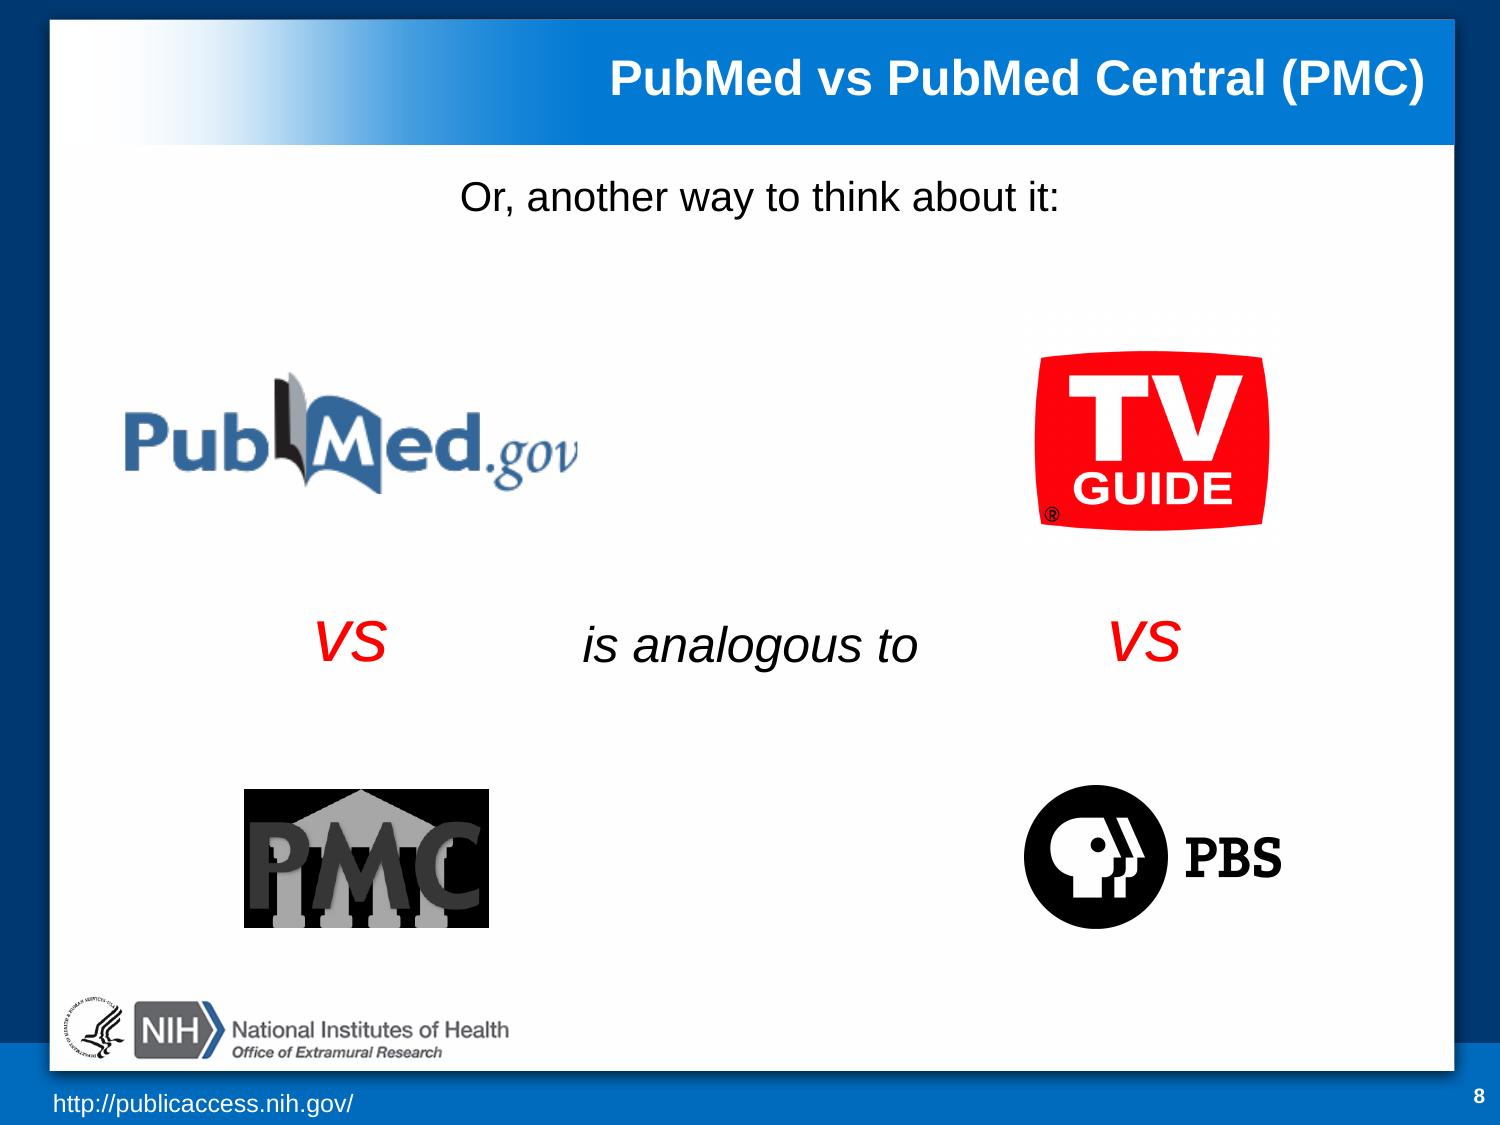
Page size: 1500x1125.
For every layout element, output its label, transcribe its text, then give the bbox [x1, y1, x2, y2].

text_box is analogous to [551, 604, 950, 680]
picture [0, 0, 1500, 1125]
text_box vs [1092, 579, 1198, 684]
text_box vs [299, 579, 404, 685]
text_box PubMed vs PubMed Central (PMC) [9, 37, 1441, 150]
text_box Or, another way to think about it: [112, 162, 1400, 228]
slide_number 8 [1274, 1074, 1500, 1101]
